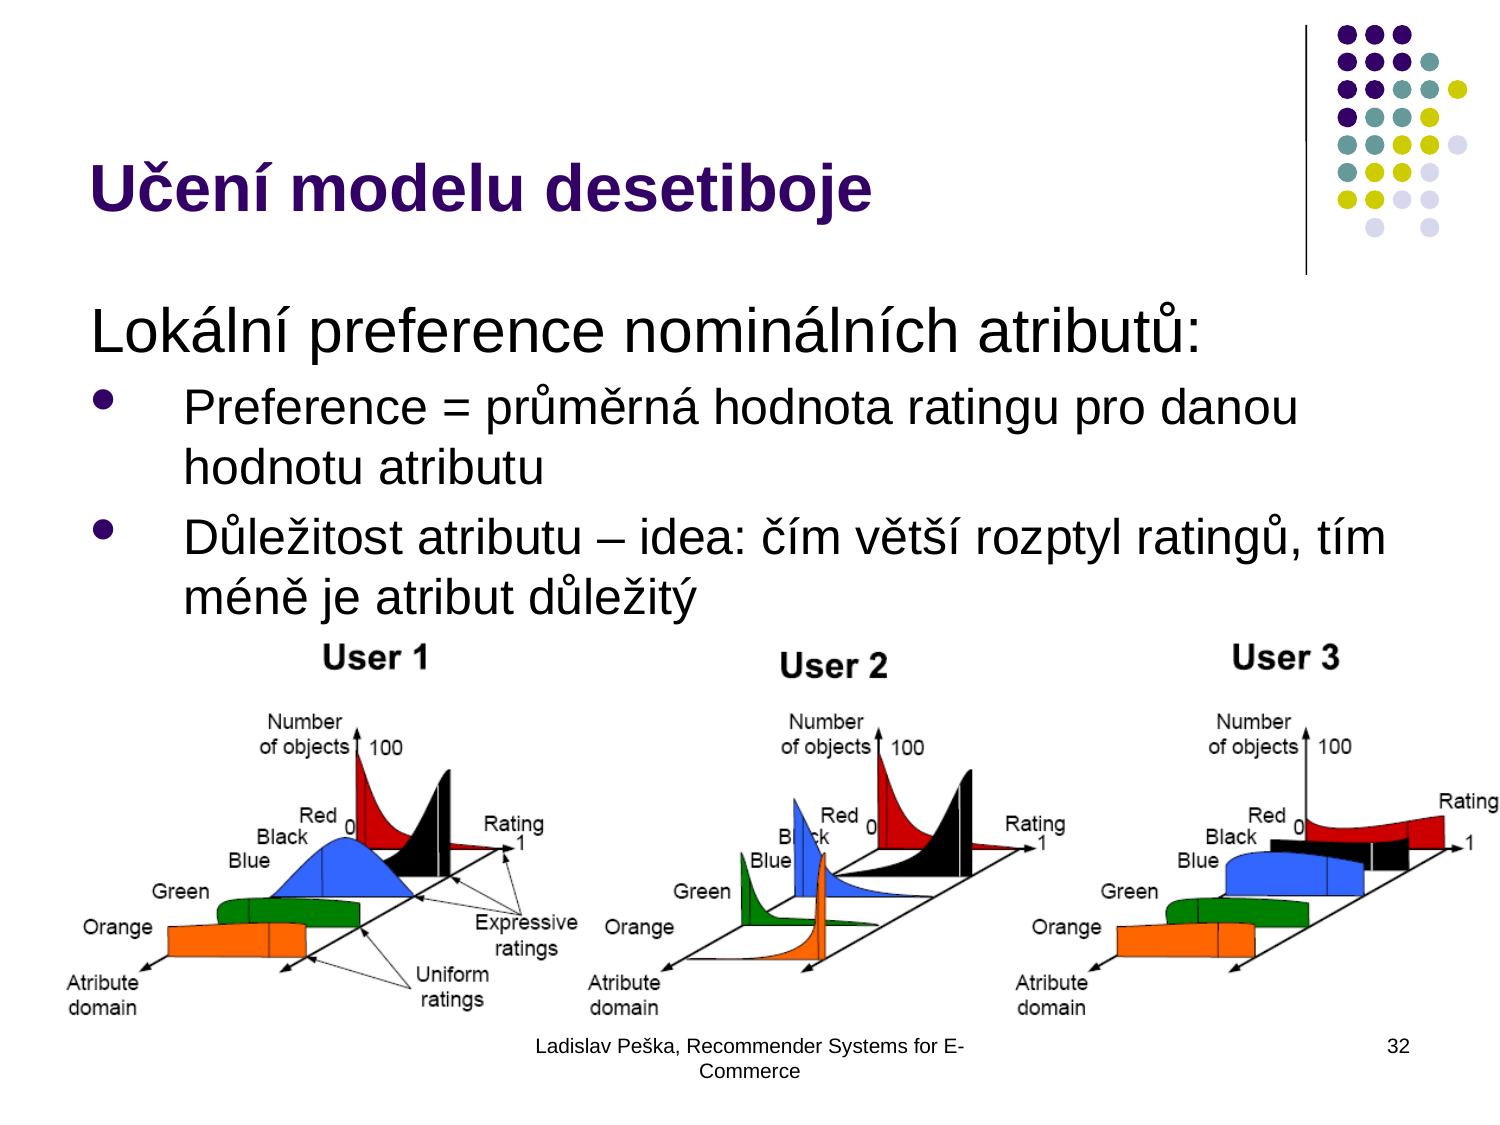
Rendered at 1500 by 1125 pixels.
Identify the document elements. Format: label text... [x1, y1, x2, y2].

slide_number 32 [1074, 1030, 1426, 1101]
text_box Učení modelu desetiboje [75, 20, 1313, 233]
list Lokální preference nominálních atributů: Preference = průměrná hodnota ratingu pro danou hodnotu atributu Důležitost atributu – idea: čím větší rozptyl ratingů, tím méně je atribut důležitý [74, 281, 1426, 631]
picture [64, 633, 1500, 1022]
footer Ladislav Peška, Recommender Systems for E-Commerce [512, 1030, 988, 1101]
